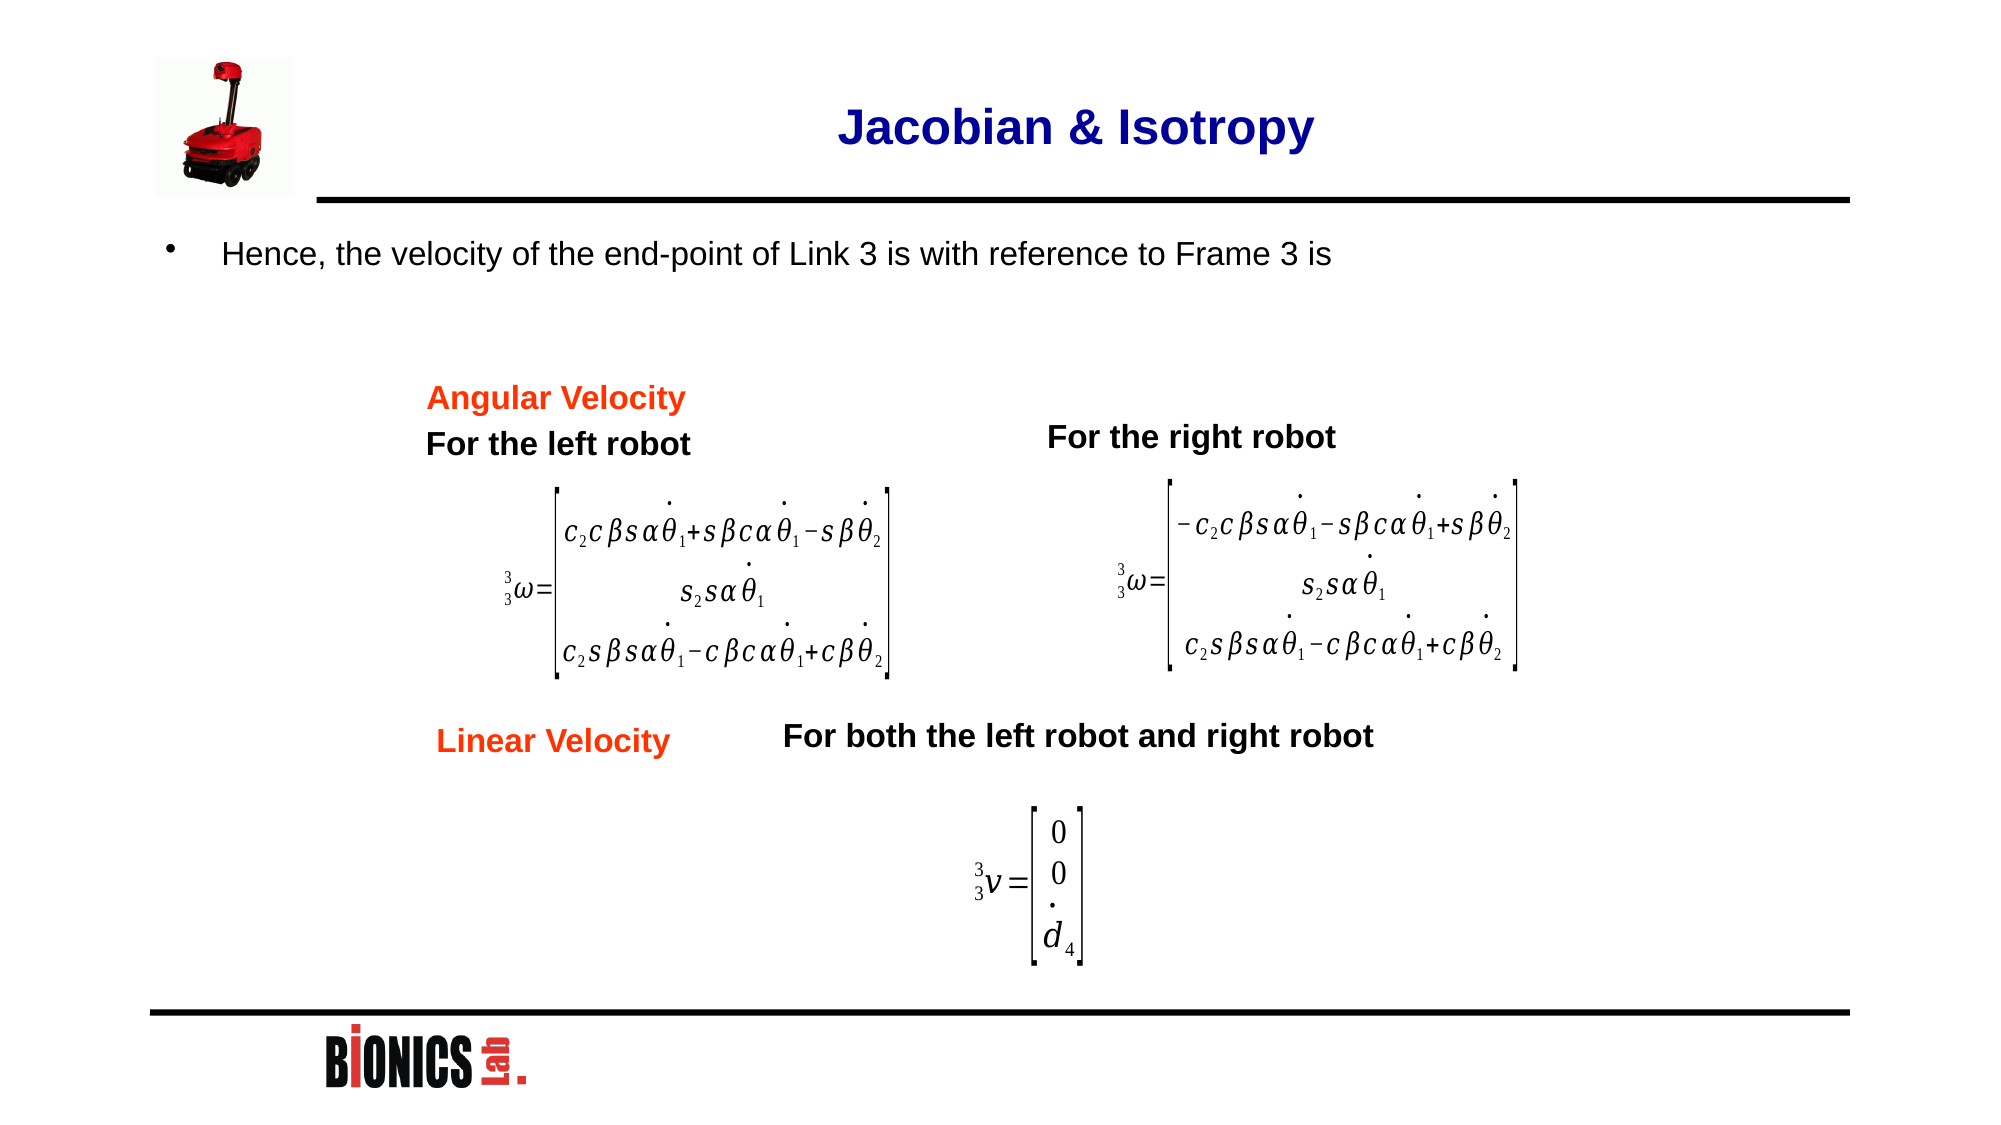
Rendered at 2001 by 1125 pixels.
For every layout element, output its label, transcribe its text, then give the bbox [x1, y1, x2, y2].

text_box For the left robot [411, 414, 771, 472]
picture [155, 57, 294, 196]
text_box For both the left robot and right robot [768, 707, 1605, 764]
text_box For the right robot [1032, 407, 1393, 464]
text_box Linear Velocity [421, 712, 724, 769]
text_box Angular Velocity [411, 368, 714, 414]
title Jacobian & Isotropy [316, 62, 1850, 188]
list Hence, the velocity of the end-point of Link 3 is with reference to Frame 3 is [150, 224, 1850, 1000]
picture [324, 1024, 526, 1088]
